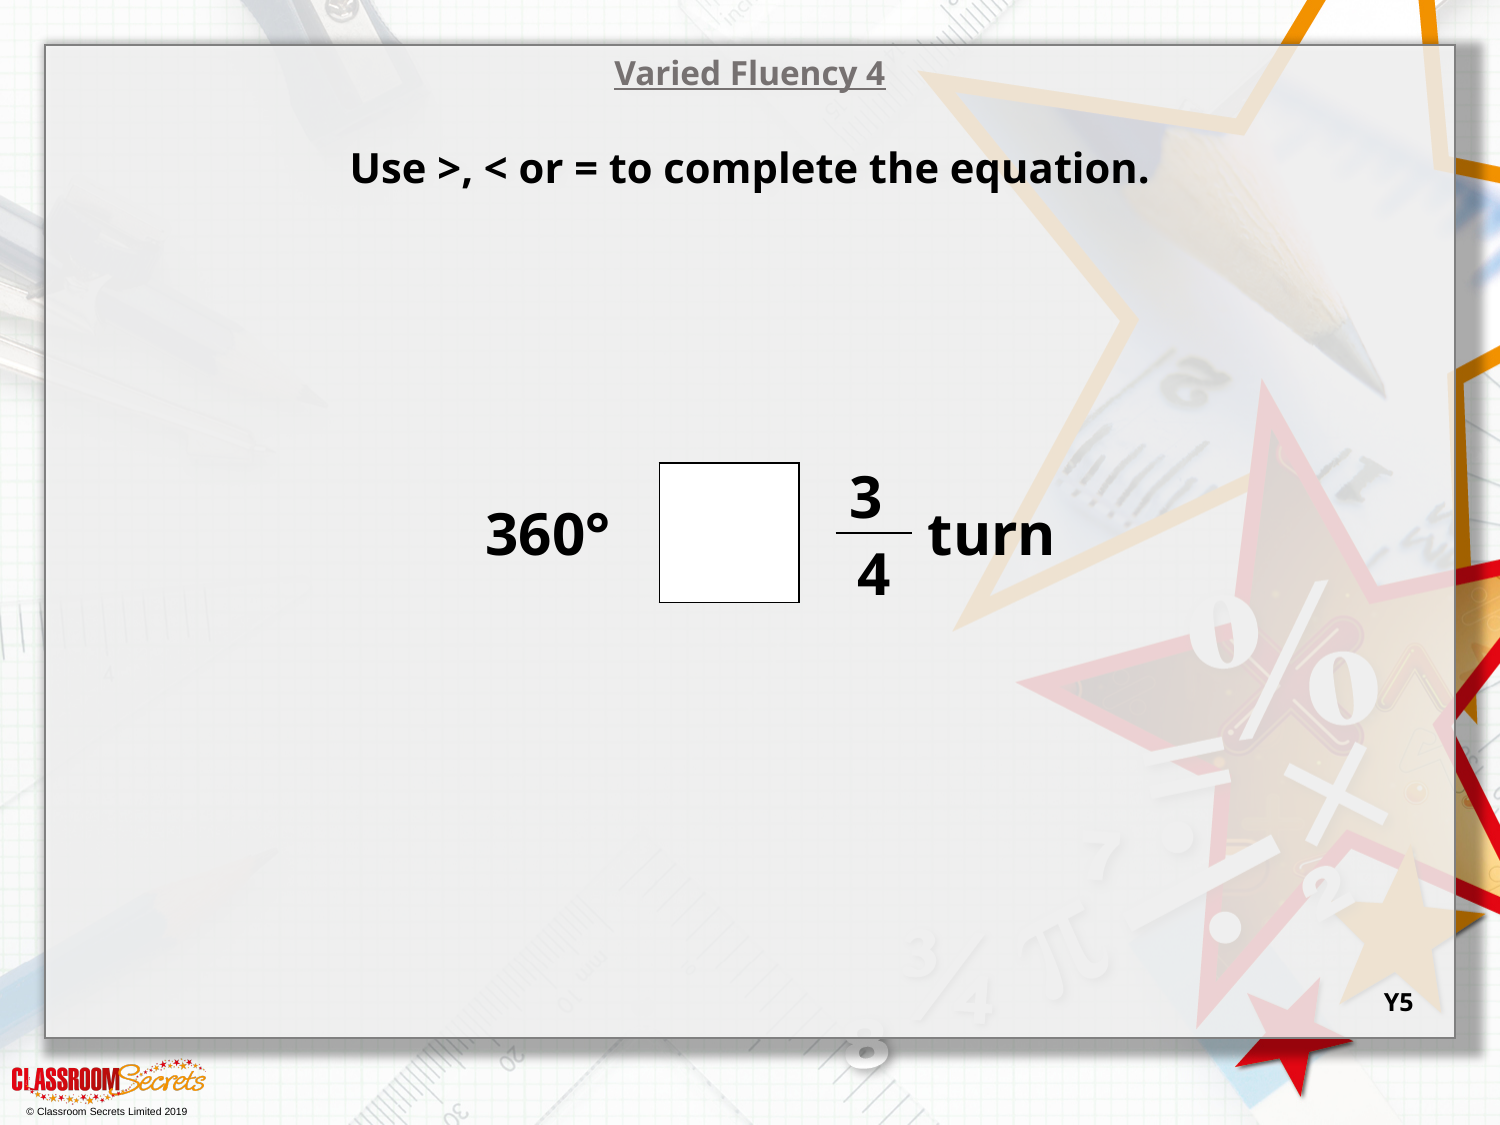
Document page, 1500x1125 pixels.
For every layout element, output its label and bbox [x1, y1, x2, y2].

picture [0, 0, 1500, 1125]
text_box [11, 1058, 207, 1125]
